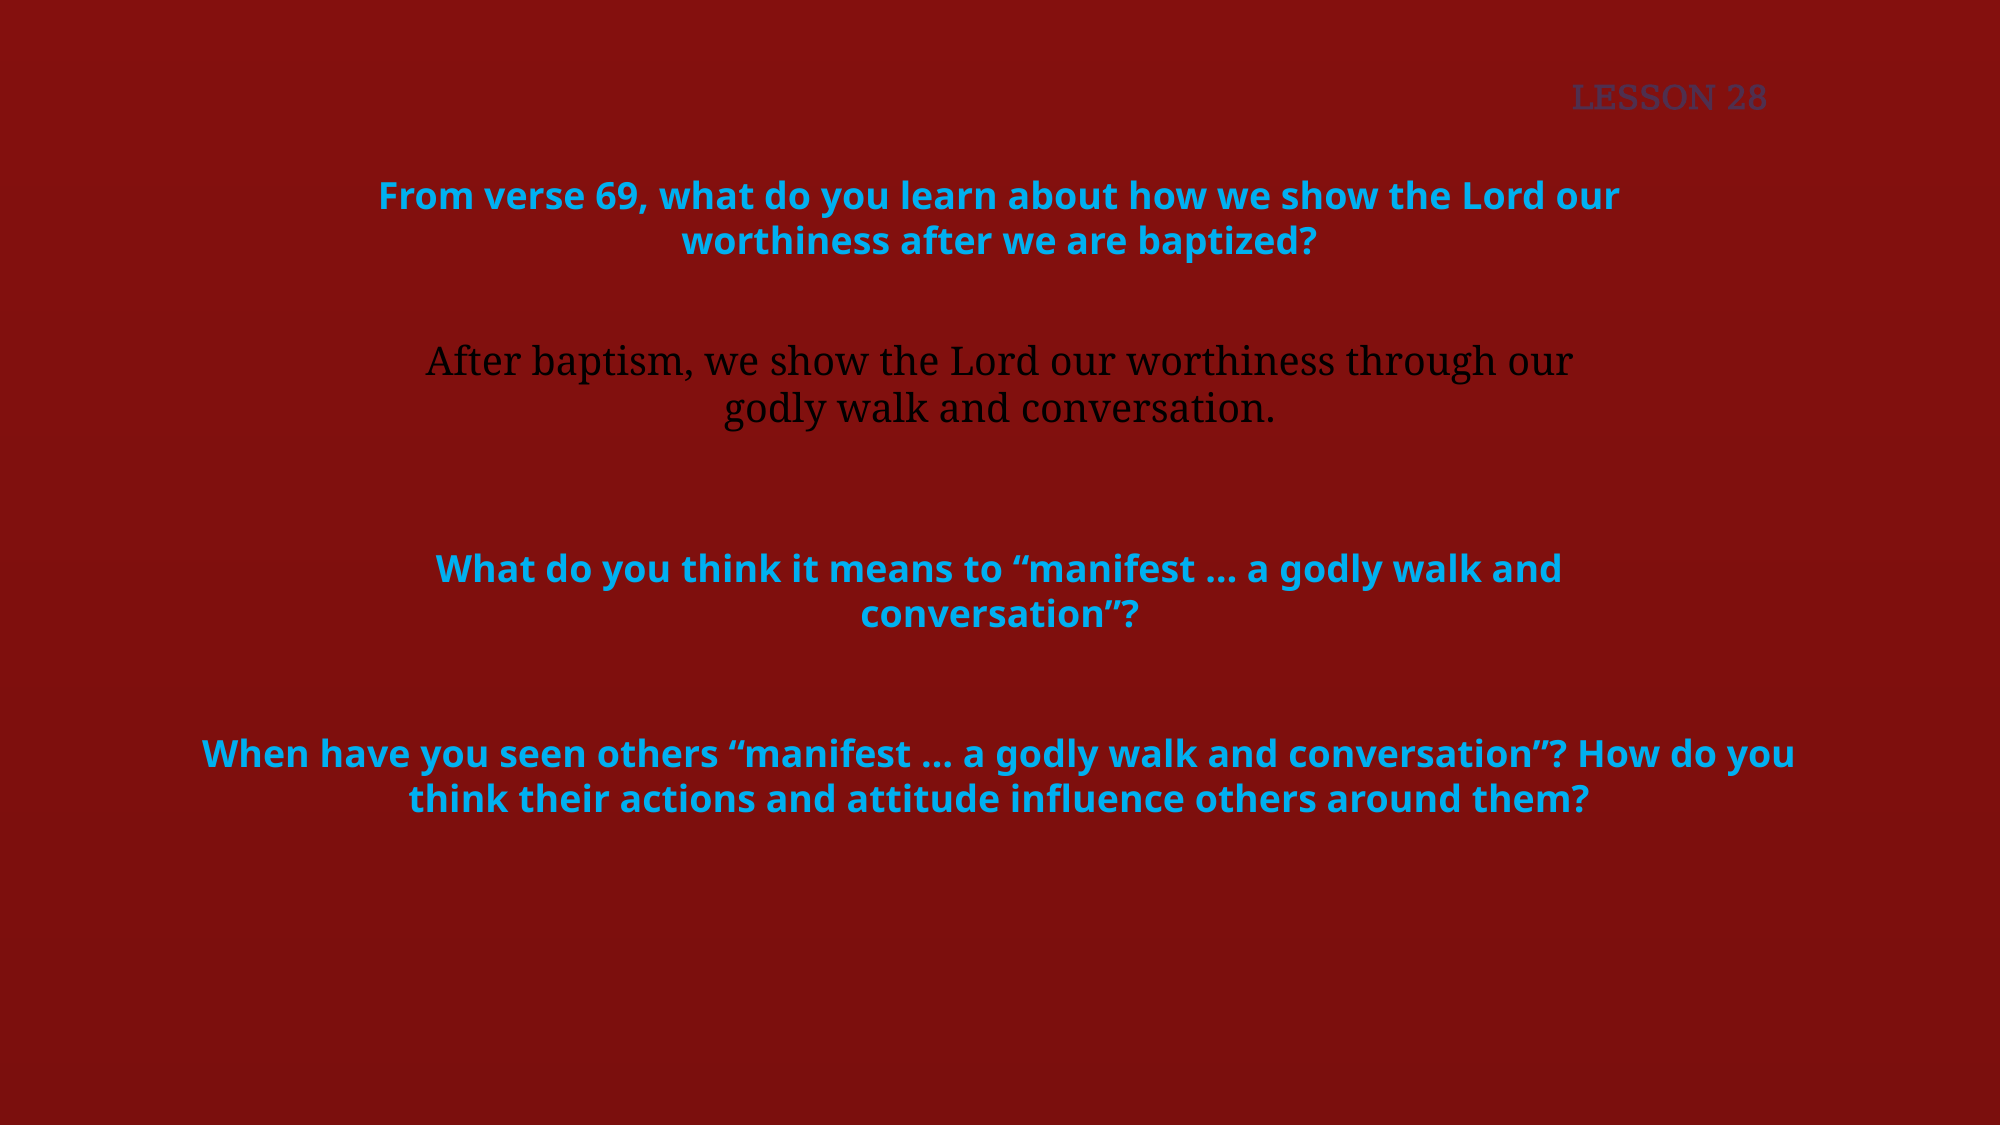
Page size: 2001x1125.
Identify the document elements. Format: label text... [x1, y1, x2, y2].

text_box From verse 69, what do you learn about how we show the Lord our worthiness after we are baptized? [255, 164, 1744, 270]
text_box What do you think it means to “manifest … a godly walk and conversation”? [285, 537, 1715, 642]
text_box LESSON 28 [1556, 68, 1814, 147]
text_box After baptism, we show the Lord our worthiness through our godly walk and conversation. [360, 328, 1640, 438]
text_box When have you seen others “manifest … a godly walk and conversation”? How do you think their actions and attitude influence others around them? [175, 722, 1825, 828]
